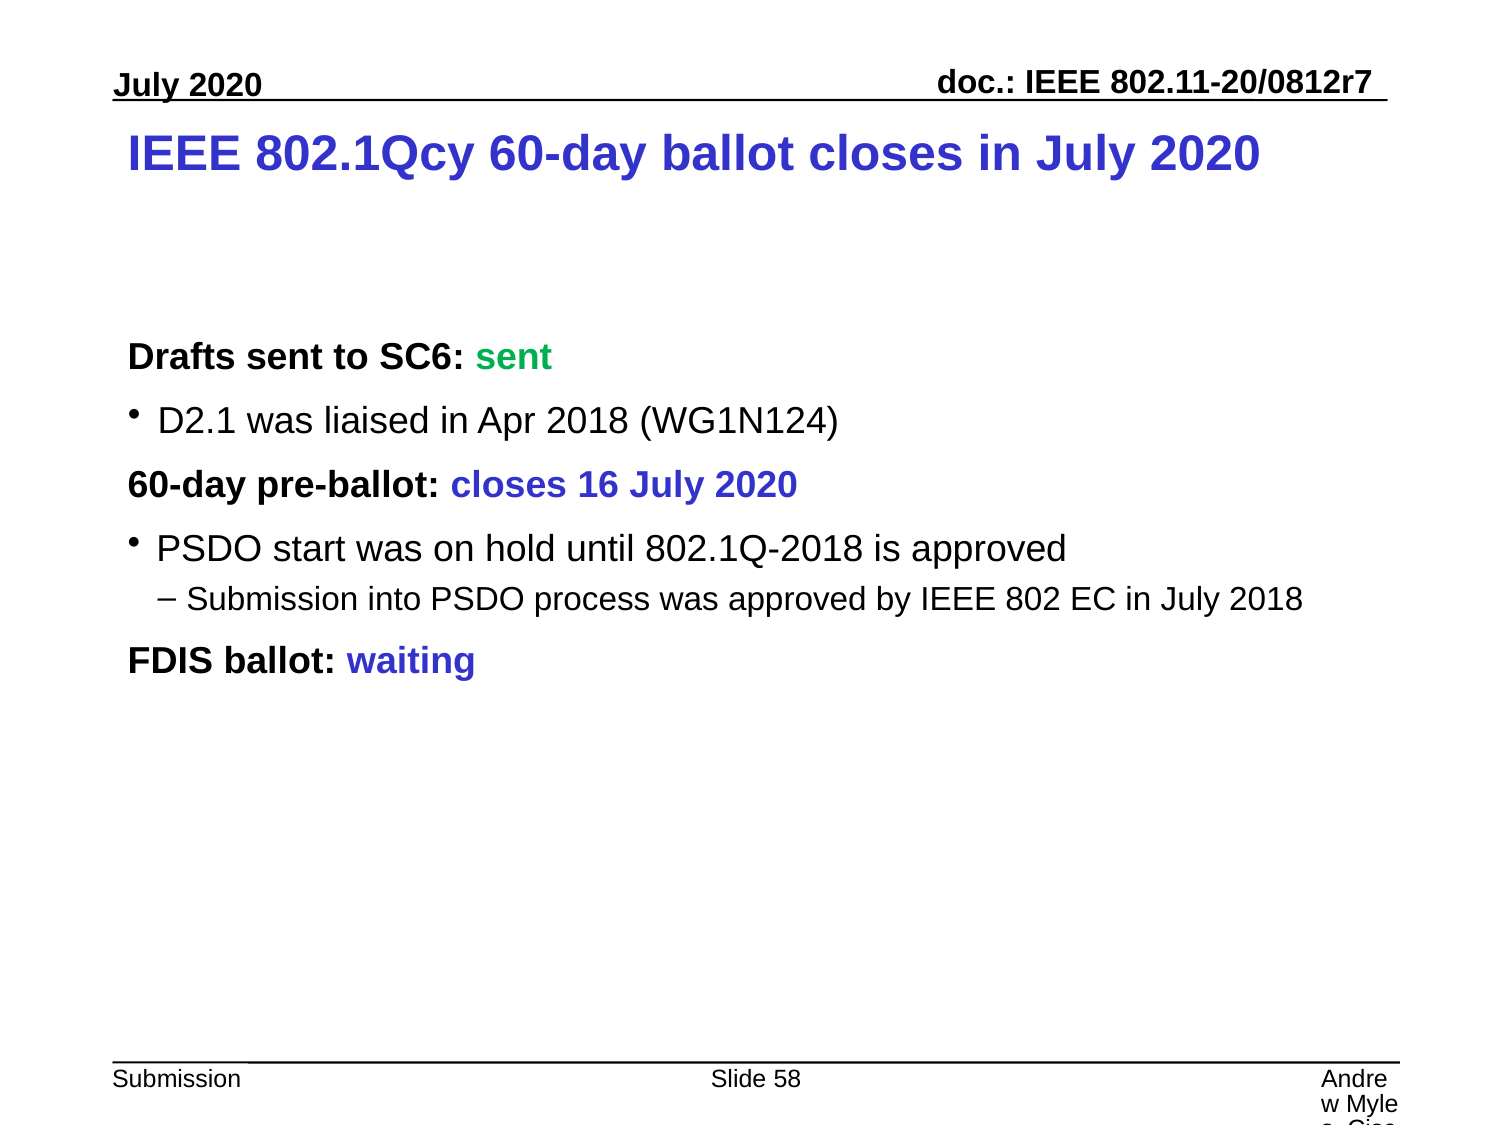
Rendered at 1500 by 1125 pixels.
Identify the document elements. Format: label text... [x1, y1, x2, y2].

list Drafts sent to SC6: sent D2.1 was liaised in Apr 2018 (WG1N124) 60-day pre-ballot: closes 16 July 2020 PSDO start was on hold until 802.1Q-2018 is approved Submission into PSDO process was approved by IEEE 802 EC in July 2018 FDIS ballot: waiting [112, 324, 1388, 1000]
footer Andrew Myles, Cisco [1320, 1061, 1402, 1093]
title IEEE 802.1Qcy 60-day ballot closes in July 2020 [112, 112, 1388, 288]
slide_number Slide 58 [709, 1061, 803, 1093]
